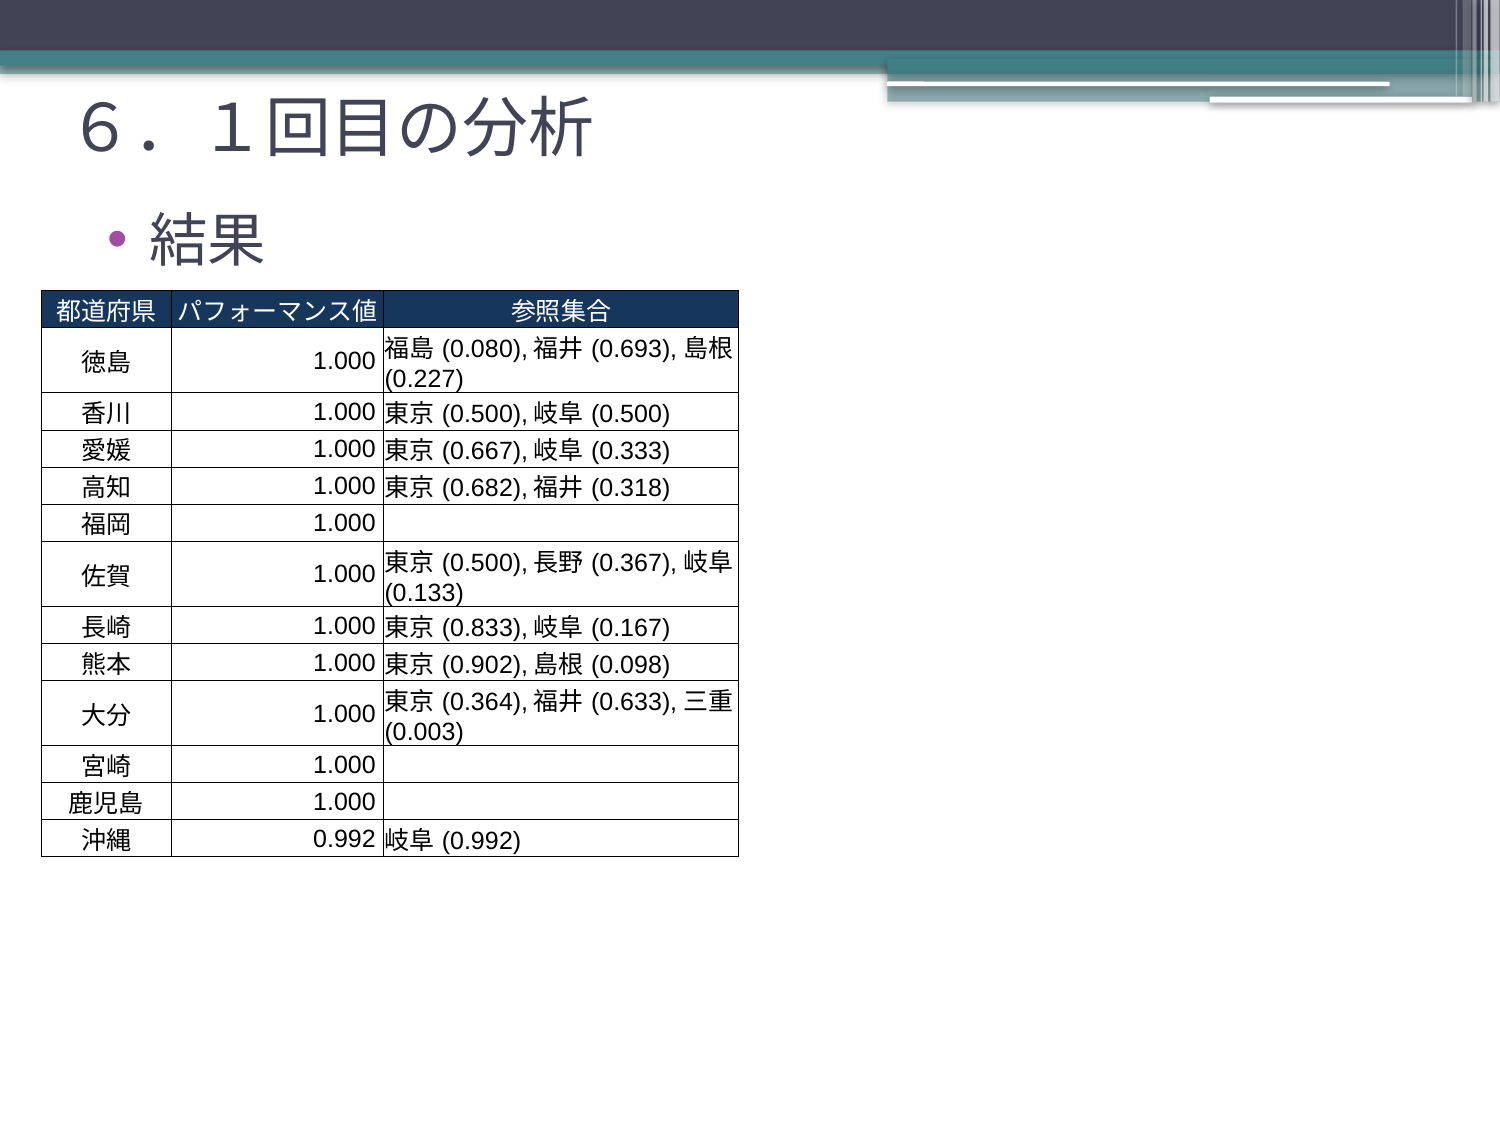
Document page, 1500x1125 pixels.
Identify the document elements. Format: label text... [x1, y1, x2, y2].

table_cell 愛媛 [42, 431, 171, 467]
text_box 結果 [74, 196, 1425, 1079]
table_cell [384, 505, 738, 541]
table_cell 熊本 [42, 644, 171, 680]
table_cell 沖縄 [42, 820, 171, 856]
table_cell 福島(0.080),福井(0.693),島根(0.227) [384, 328, 738, 392]
table_header パフォーマンス値 [172, 291, 383, 327]
table_cell 1.000 [172, 681, 383, 745]
table_cell 宮崎 [42, 746, 171, 782]
table_cell 長崎 [42, 607, 171, 643]
table_cell 1.000 [172, 644, 383, 680]
table_cell 大分 [42, 681, 171, 745]
table_cell 東京(0.682),福井(0.318) [384, 468, 738, 504]
table_cell 佐賀 [42, 542, 171, 606]
table_cell 1.000 [172, 746, 383, 782]
table_cell 高知 [42, 468, 171, 504]
table_cell 岐阜(0.992) [384, 820, 738, 856]
table_cell 香川 [42, 393, 171, 430]
table_cell 1.000 [172, 607, 383, 643]
table_cell 0.992 [172, 820, 383, 856]
table_cell 1.000 [172, 328, 383, 392]
table_cell 1.000 [172, 783, 383, 819]
table_cell 1.000 [172, 393, 383, 430]
table_cell 東京(0.500),岐阜(0.500) [384, 393, 738, 430]
table_cell 鹿児島 [42, 783, 171, 819]
table_cell 東京(0.500),長野(0.367),岐阜(0.133) [384, 542, 738, 606]
table_cell 東京(0.902),島根(0.098) [384, 644, 738, 680]
table_cell [384, 783, 738, 819]
table_header 参照集合 [384, 291, 738, 327]
table_cell 福岡 [42, 505, 171, 541]
table_cell 1.000 [172, 505, 383, 541]
title ６．１回目の分析 [53, 78, 1404, 173]
table_cell 1.000 [172, 431, 383, 467]
table_cell 東京(0.364),福井(0.633),三重(0.003) [384, 681, 738, 745]
table_cell 1.000 [172, 468, 383, 504]
table_header 都道府県 [42, 291, 171, 327]
table_cell [384, 746, 738, 782]
table_cell 東京(0.667),岐阜(0.333) [384, 431, 738, 467]
table_cell 1.000 [172, 542, 383, 606]
table_cell 東京(0.833),岐阜(0.167) [384, 607, 738, 643]
table_cell 徳島 [42, 328, 171, 392]
